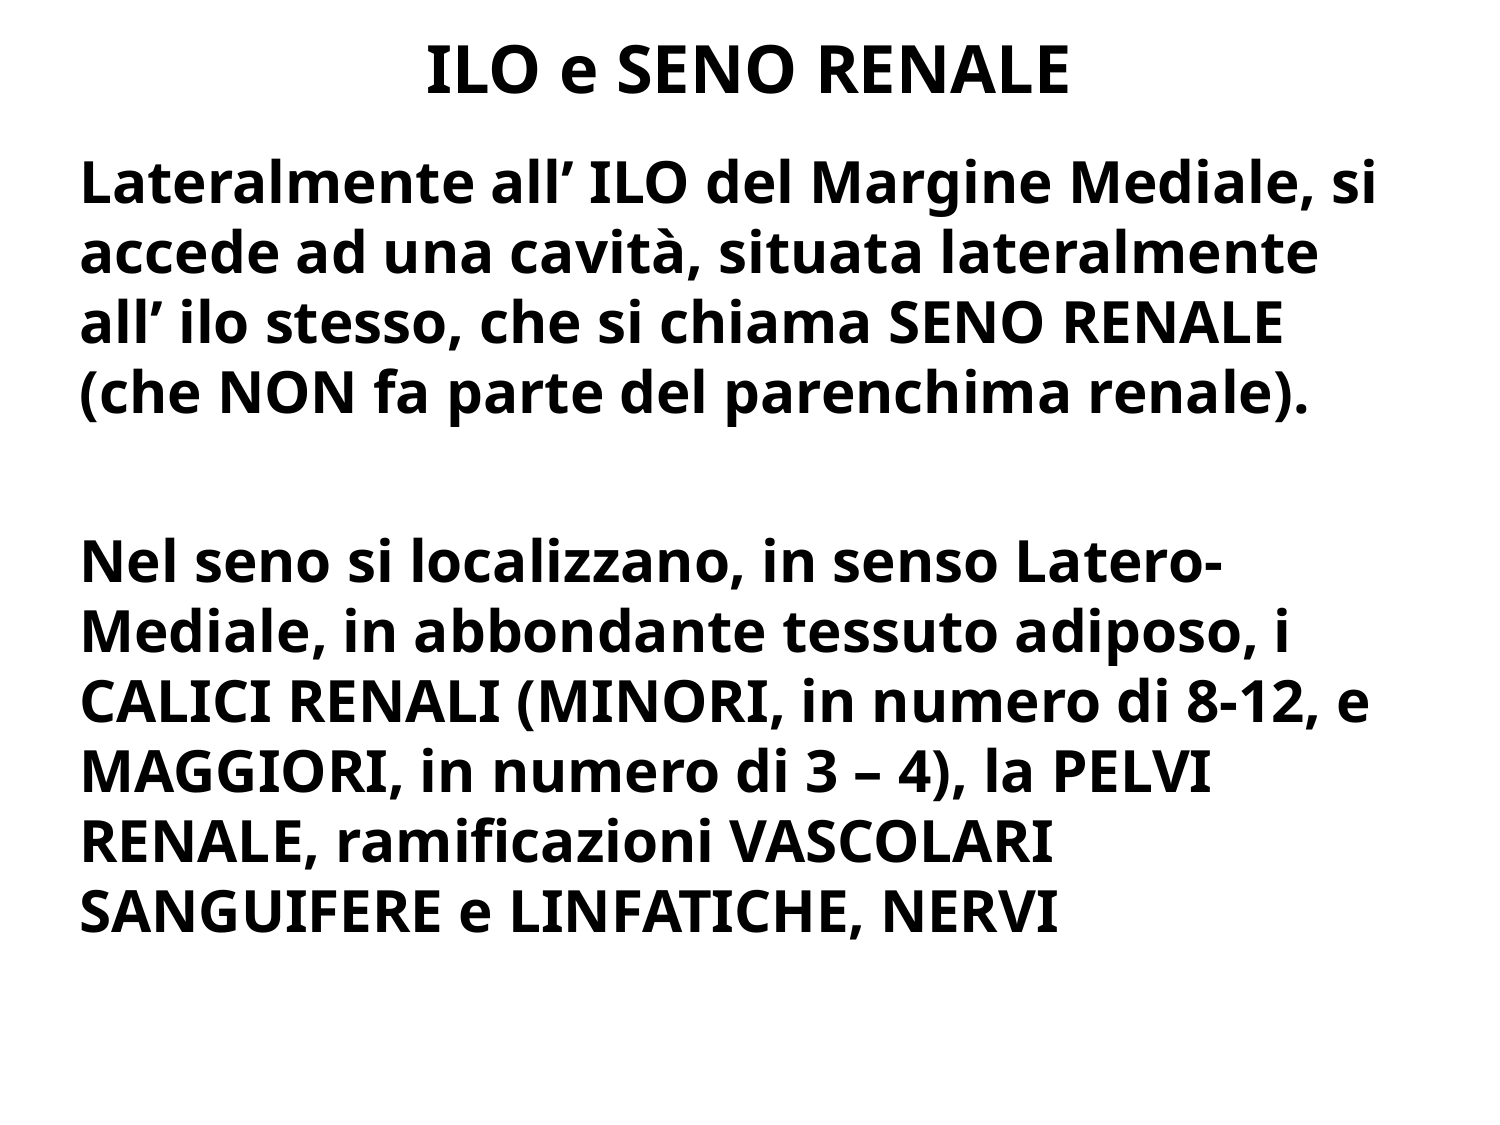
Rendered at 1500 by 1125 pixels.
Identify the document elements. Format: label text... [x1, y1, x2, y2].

title ILO e SENO RENALE [112, 19, 1388, 114]
list Lateralmente all’ ILO del Margine Mediale, si accede ad una cavità, situata lateralmente all’ ilo stesso, che si chiama SENO RENALE (che NON fa parte del parenchima renale). Nel seno si localizzano, in senso Latero-Mediale, in abbondante tessuto adiposo, i CALICI RENALI (MINORI, in numero di 8-12, e MAGGIORI, in numero di 3 – 4), la PELVI RENALE, ramificazioni VASCOLARI SANGUIFERE e LINFATICHE, NERVI [64, 137, 1412, 1125]
